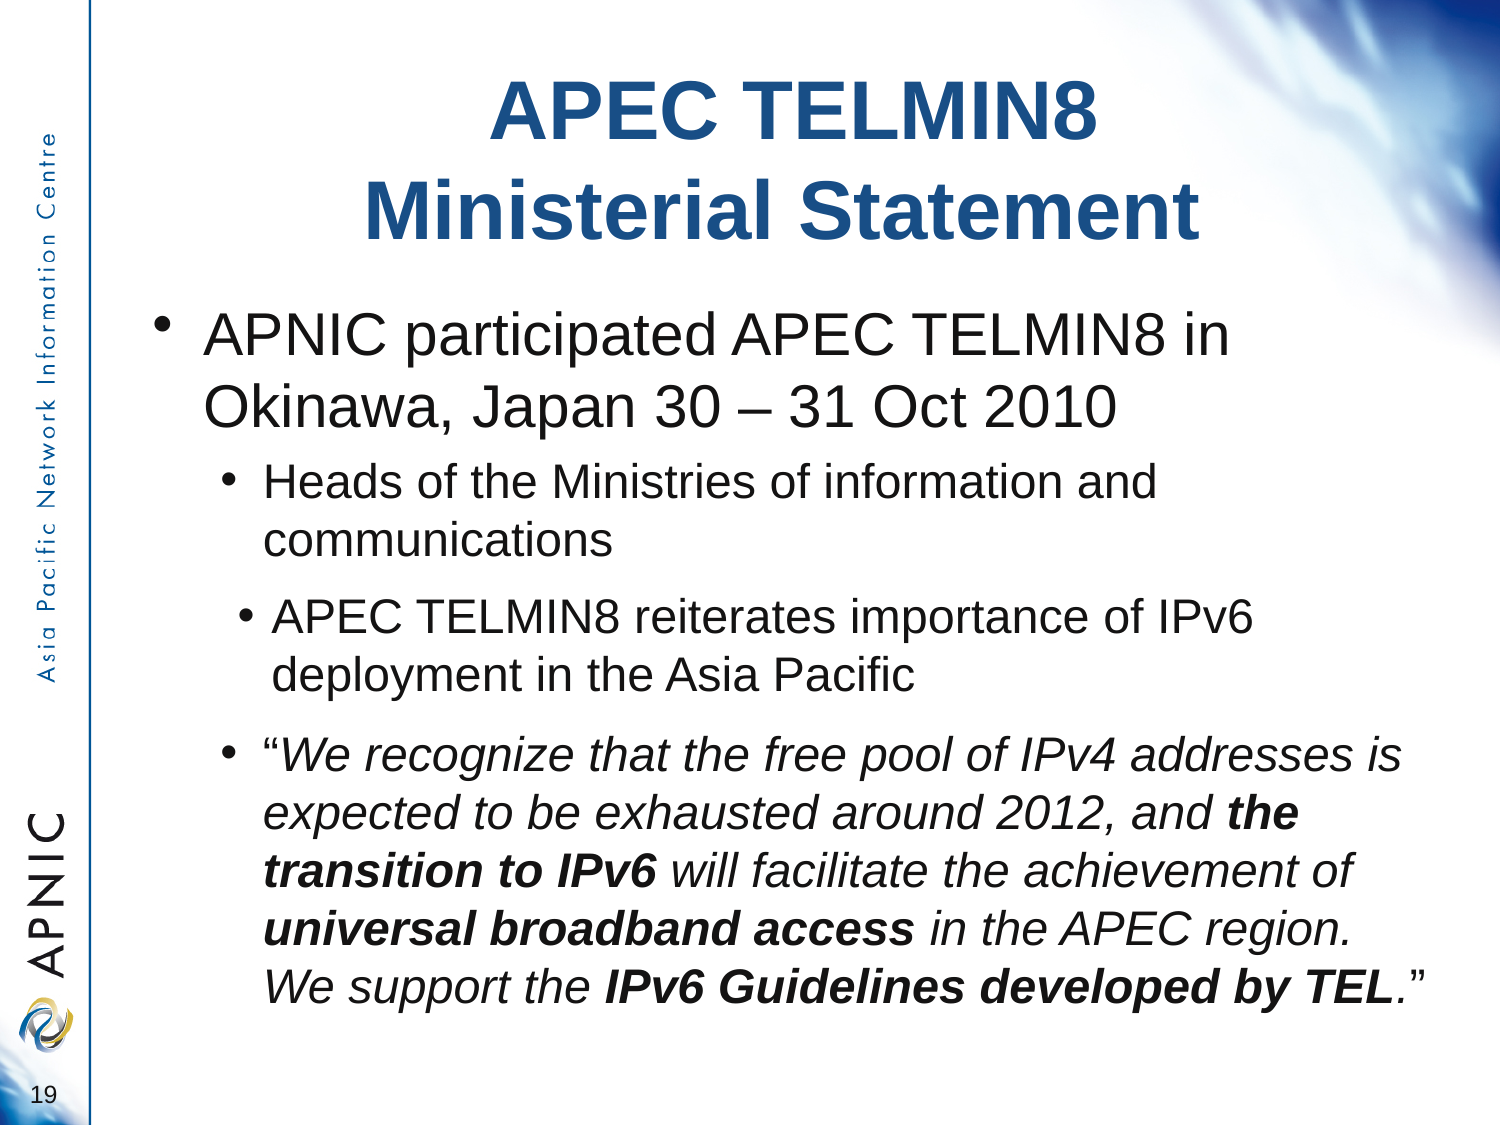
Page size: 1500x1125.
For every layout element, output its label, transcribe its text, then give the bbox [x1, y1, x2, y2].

picture [0, 0, 1500, 1125]
title APEC TELMIN8 Ministerial Statement [137, 62, 1451, 251]
list APNIC participated APEC TELMIN8 in Okinawa, Japan 30 – 31 Oct 2010 Heads of the Ministries of information and communications APEC TELMIN8 reiterates importance of IPv6 deployment in the Asia Pacific “We recognize that the free pool of IPv4 addresses is expected to be exhausted around 2012, and the transition to IPv6 will facilitate the achievement of universal broadband access in the APEC region. We support the IPv6 Guidelines developed by TEL.” [137, 287, 1451, 1076]
slide_number 19 [0, 1062, 88, 1125]
